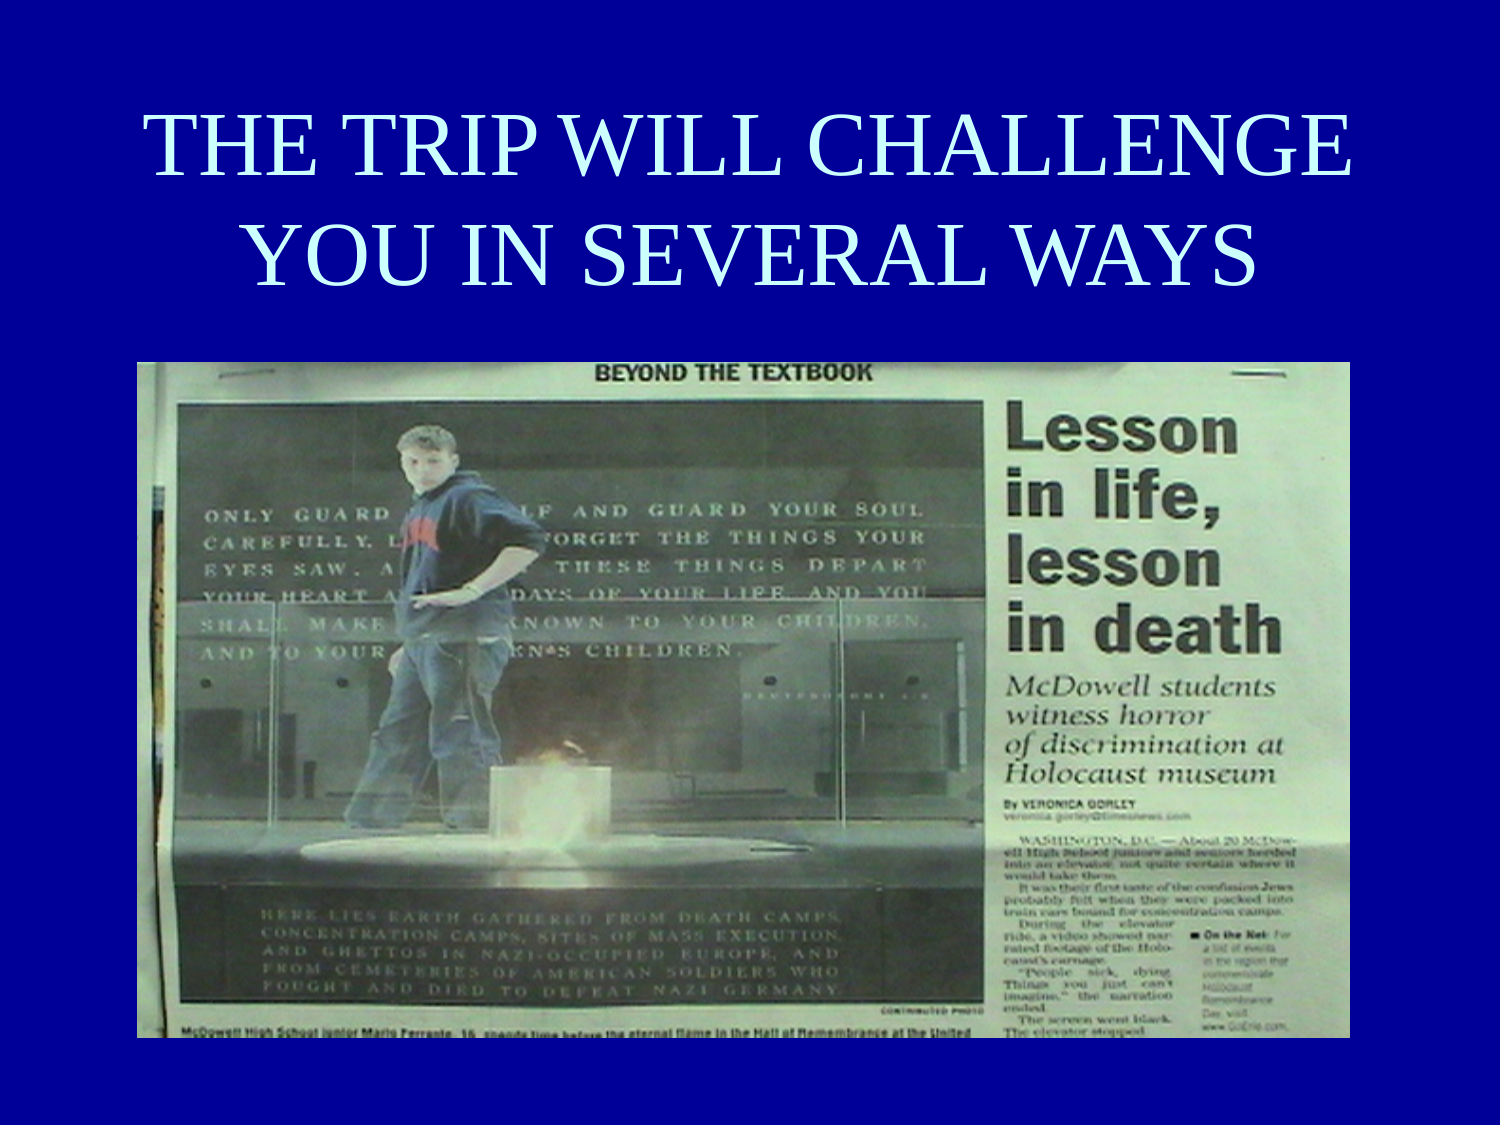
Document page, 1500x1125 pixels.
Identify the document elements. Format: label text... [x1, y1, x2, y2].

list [137, 362, 1351, 1038]
title THE TRIP WILL CHALLENGE YOU IN SEVERAL WAYS [112, 99, 1388, 288]
